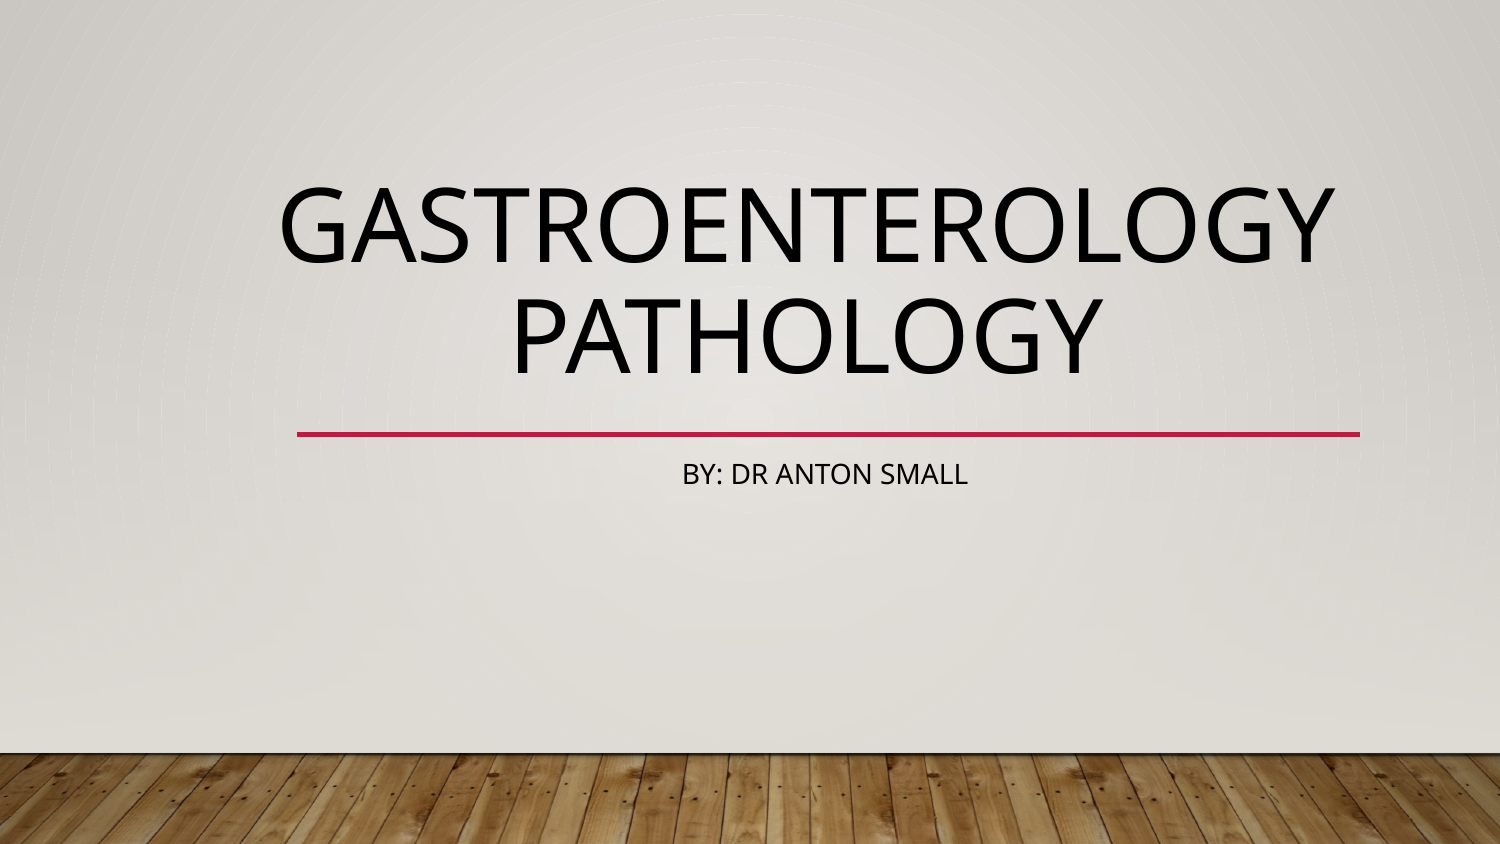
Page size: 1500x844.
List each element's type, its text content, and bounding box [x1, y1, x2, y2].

picture [0, 753, 1500, 844]
title Gastroenterology Pathology [251, 98, 1361, 412]
subtitle By: Dr Anton Small [297, 434, 1361, 555]
